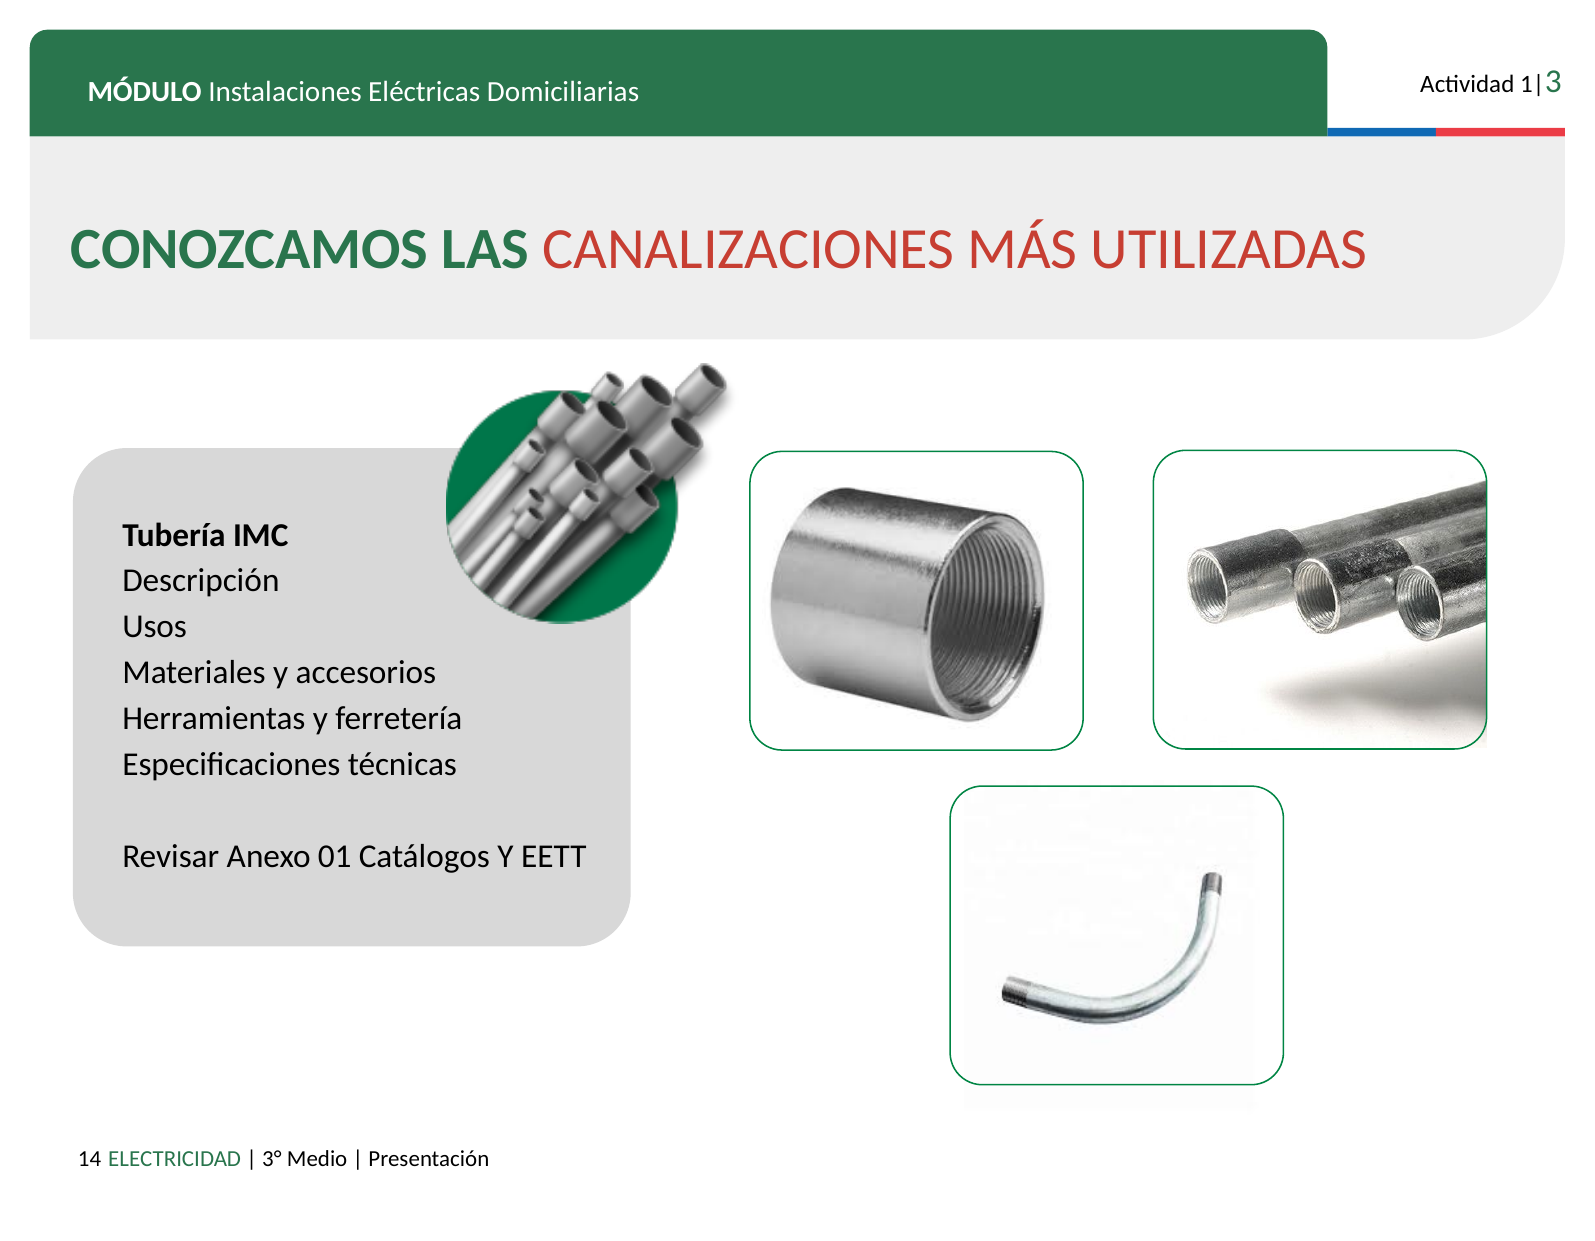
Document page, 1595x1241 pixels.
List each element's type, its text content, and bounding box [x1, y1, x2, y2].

text_box CONOZCAMOS LAS CANALIZACIONES MÁS UTILIZADAS [55, 226, 1525, 279]
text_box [72, 362, 739, 947]
text_box [749, 464, 756, 737]
text_box [769, 451, 1084, 750]
picture [1160, 410, 1487, 749]
text_box [1264, 788, 1284, 1083]
text_box [950, 796, 959, 1075]
picture [761, 456, 1054, 752]
picture [964, 780, 1260, 1116]
